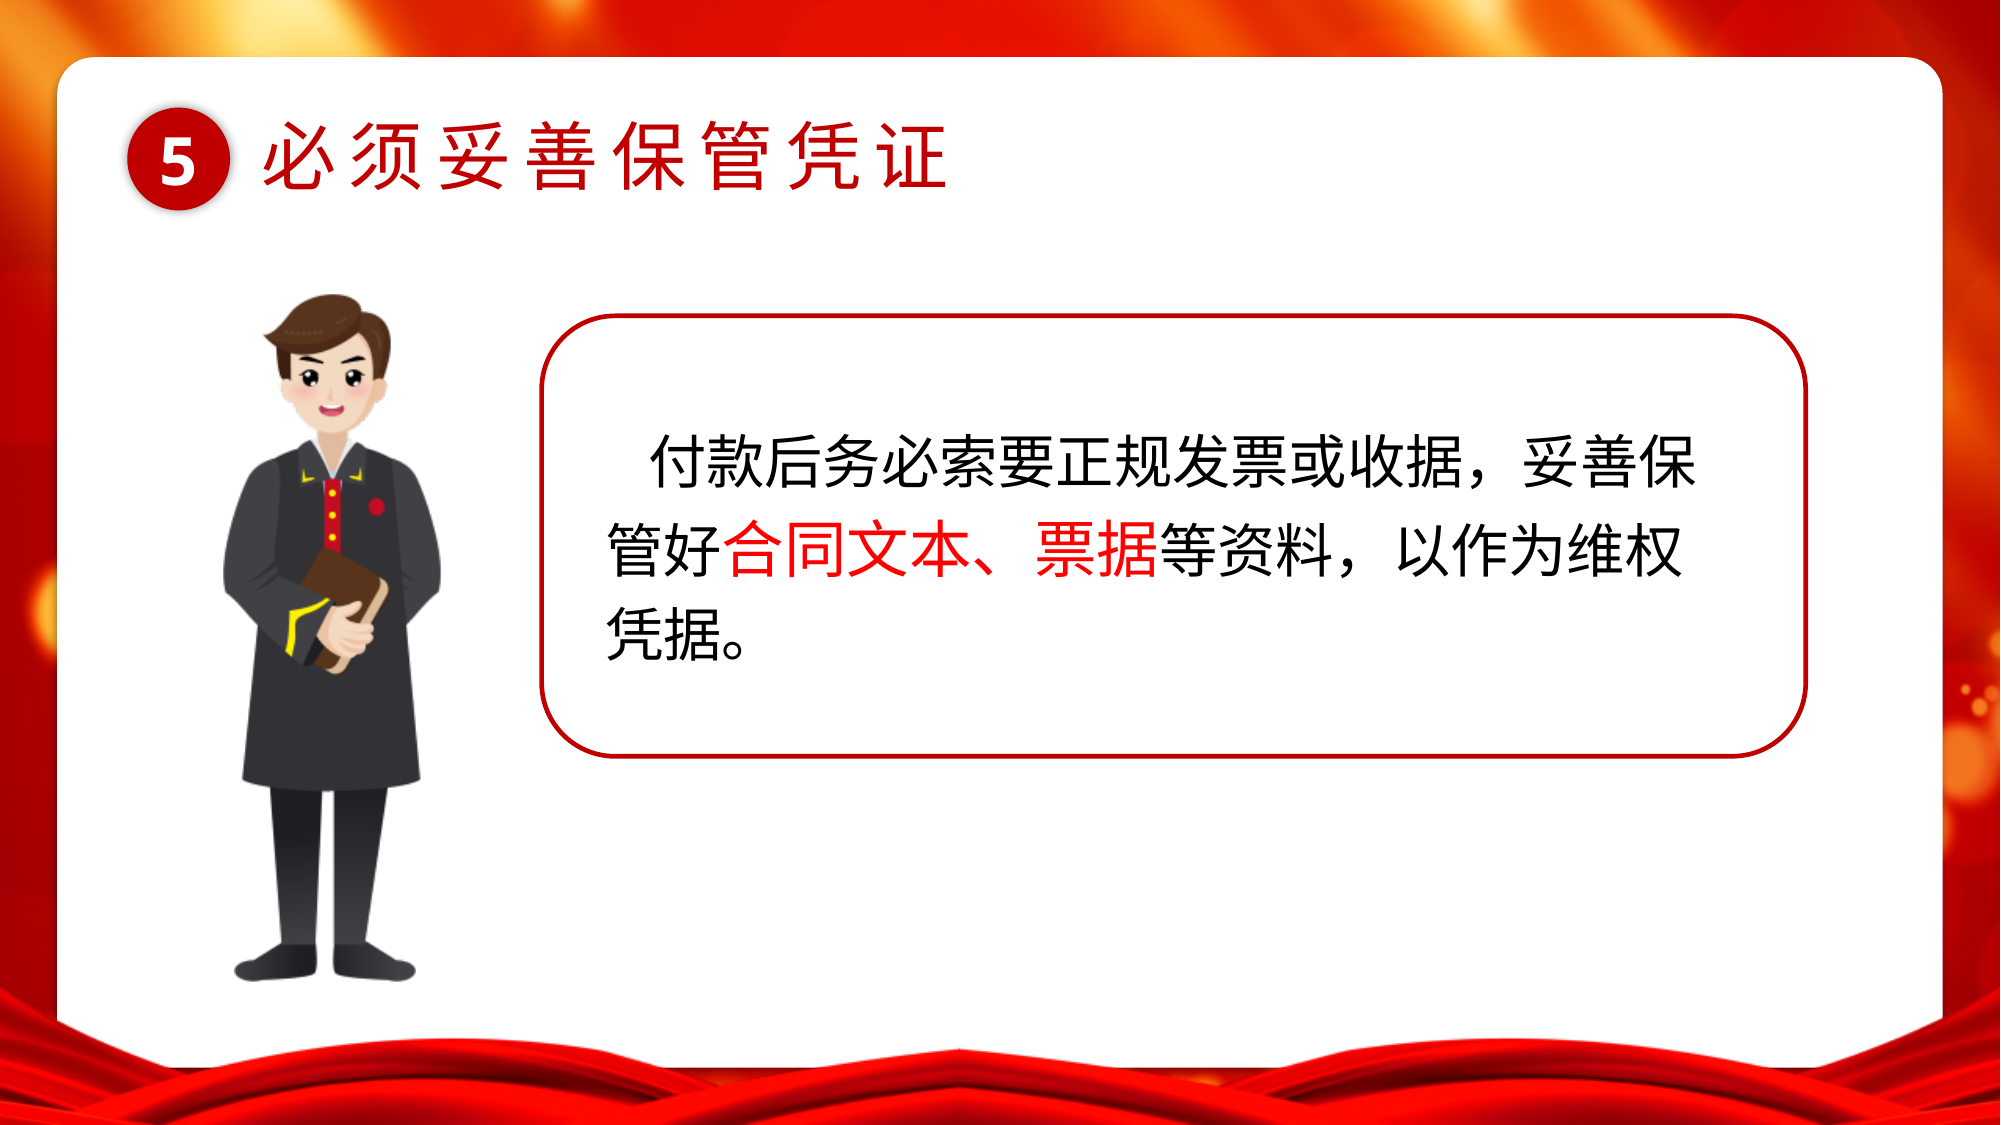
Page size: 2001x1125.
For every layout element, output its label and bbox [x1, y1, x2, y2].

picture [0, 0, 2000, 1125]
text_box [713, 315, 1806, 757]
text_box [127, 100, 1115, 211]
